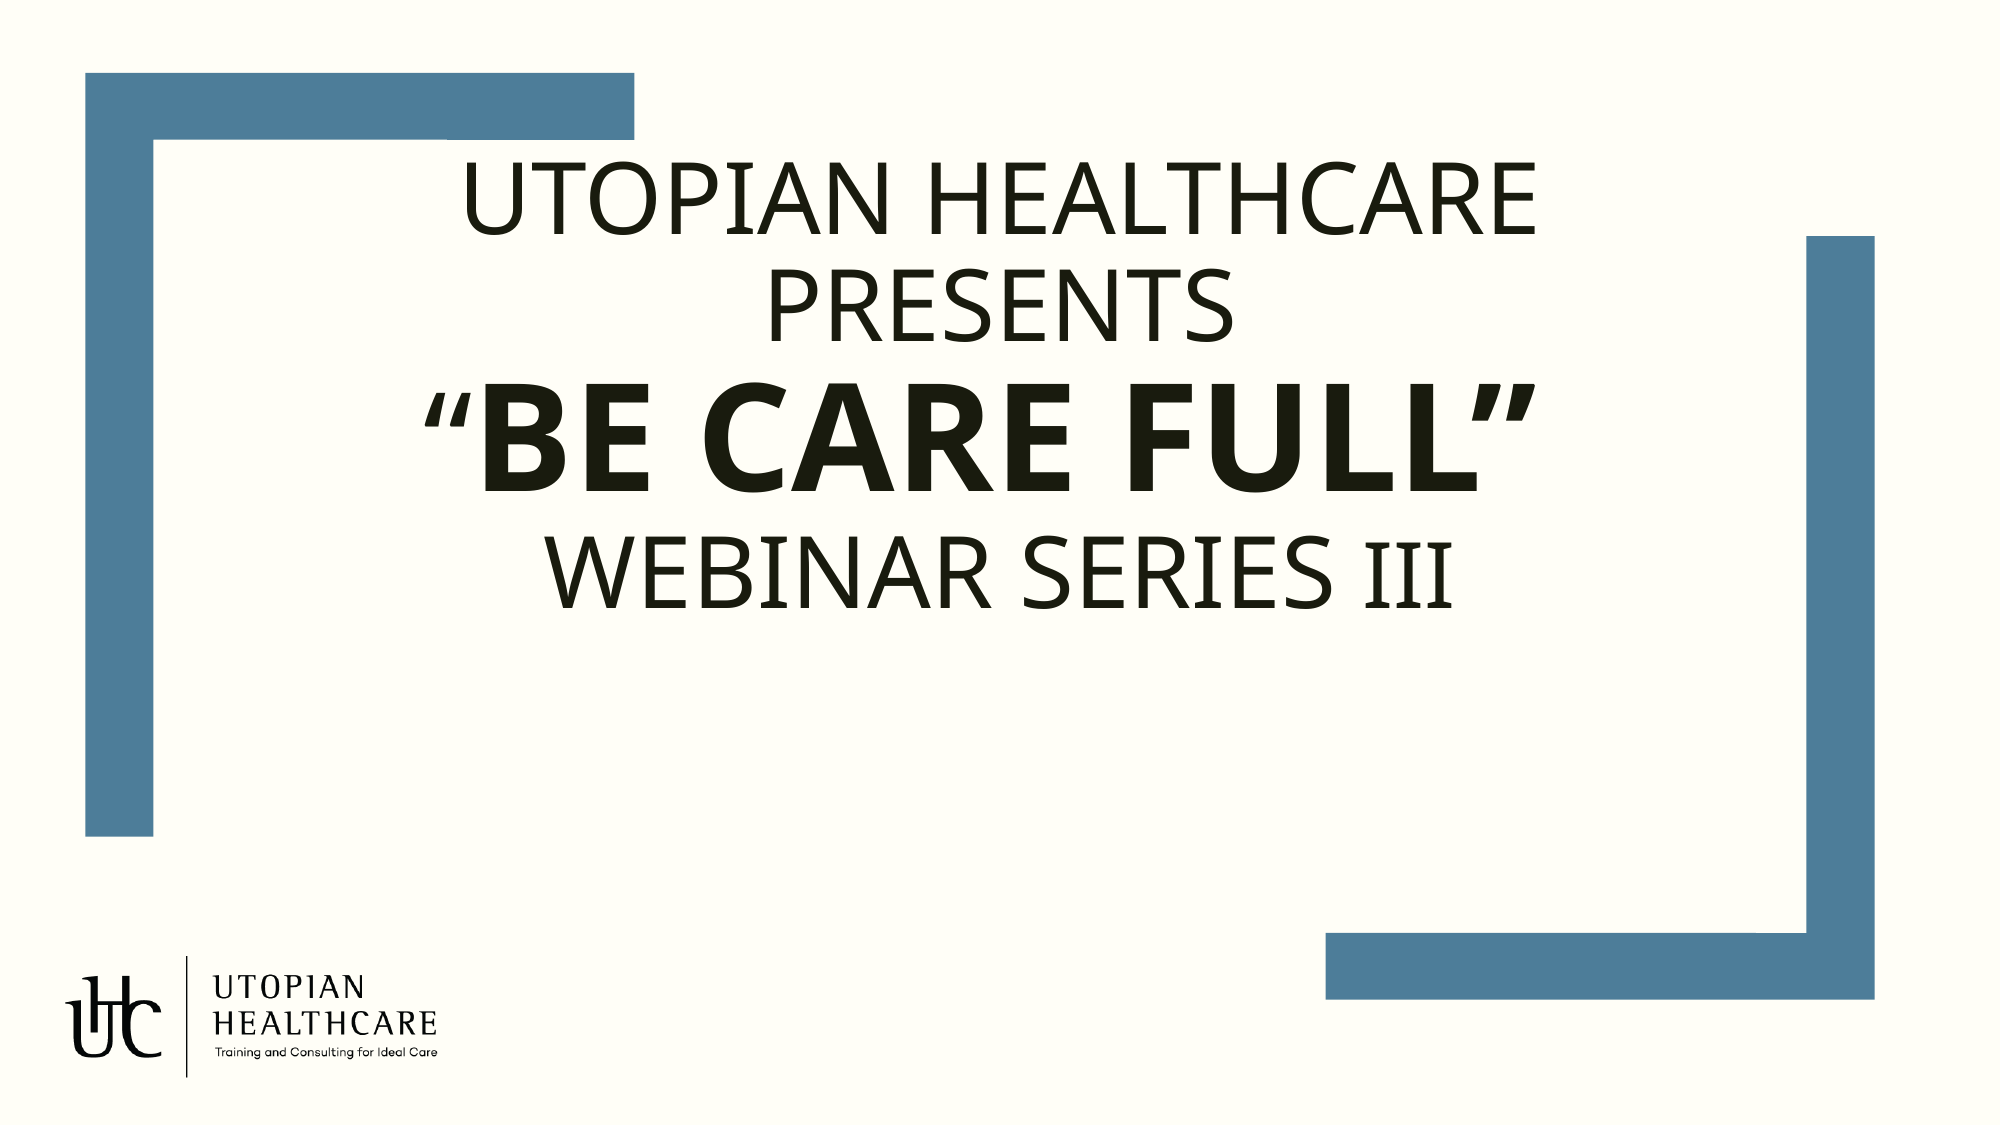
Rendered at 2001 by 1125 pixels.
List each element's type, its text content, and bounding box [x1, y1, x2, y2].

title Utopian Healthcare Presents “Be care full” WEBINAR SERIES III [205, 285, 1795, 950]
subtitle [250, 839, 1750, 1125]
picture [61, 953, 250, 1080]
